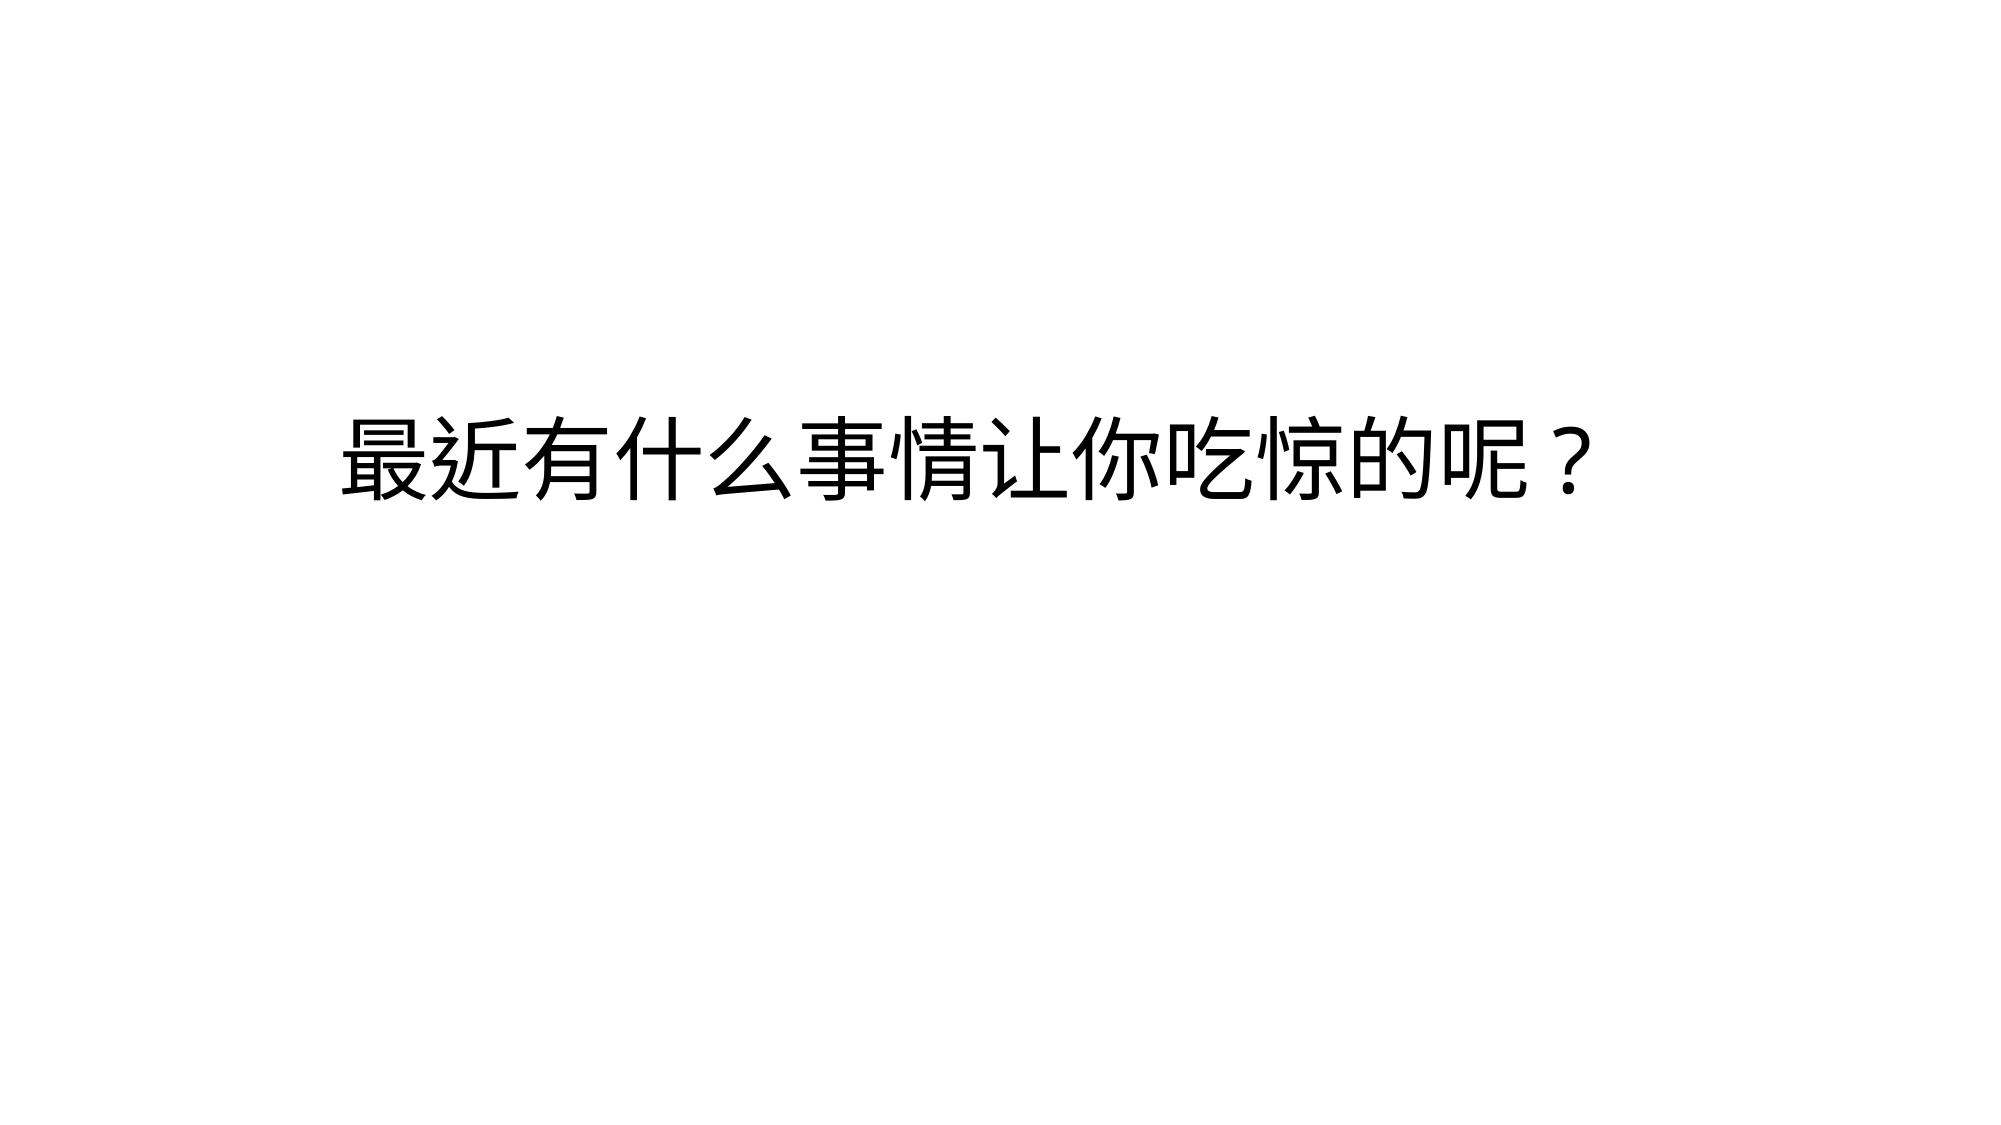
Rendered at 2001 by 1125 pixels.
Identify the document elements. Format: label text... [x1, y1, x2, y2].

title 最近有什么事情让你吃惊的呢? [0, 314, 2000, 614]
